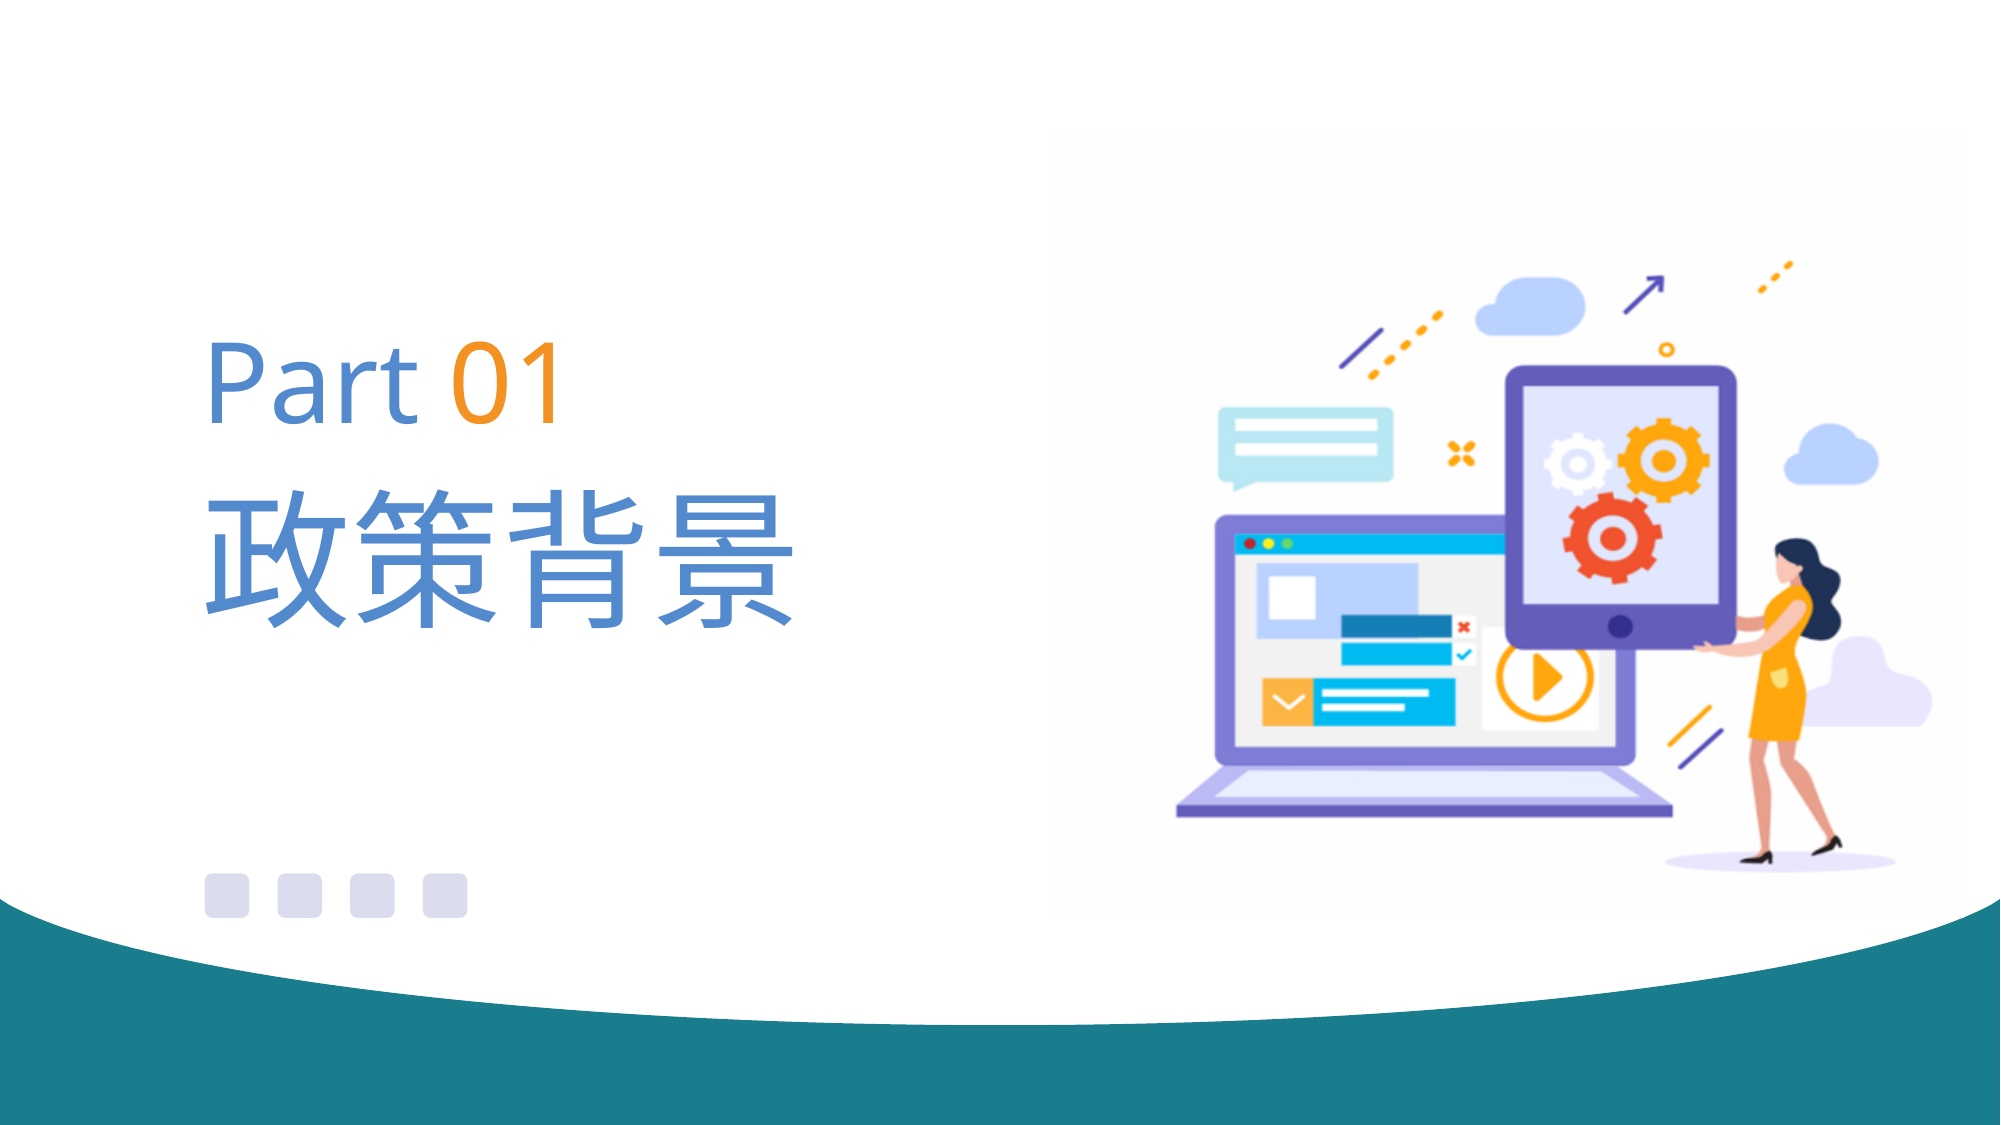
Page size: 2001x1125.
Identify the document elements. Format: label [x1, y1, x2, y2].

picture [1052, 131, 1964, 918]
text_box [186, 303, 907, 918]
